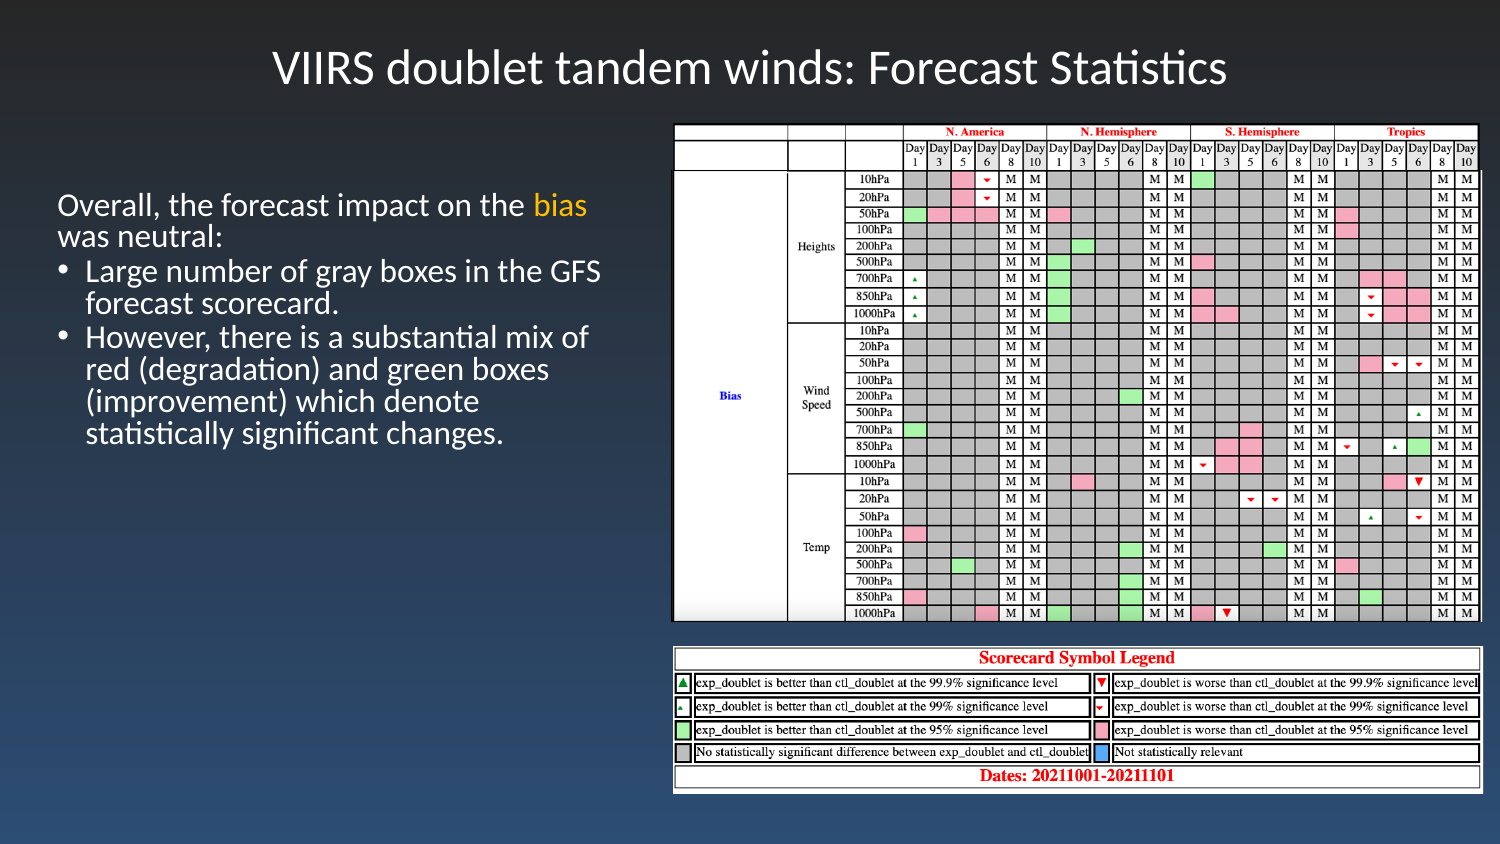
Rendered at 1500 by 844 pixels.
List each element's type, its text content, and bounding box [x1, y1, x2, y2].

picture [672, 646, 1484, 794]
text_box Overall, the forecast impact on the bias was neutral: Large number of gray boxes in the GFS forecast scorecard. However, there is a substantial mix of red (degradation) and green boxes (improvement) which denote statistically significant changes. [42, 183, 633, 762]
title VIIRS doublet tandem winds: Forecast Statistics [165, 34, 1335, 95]
picture [671, 123, 1483, 622]
